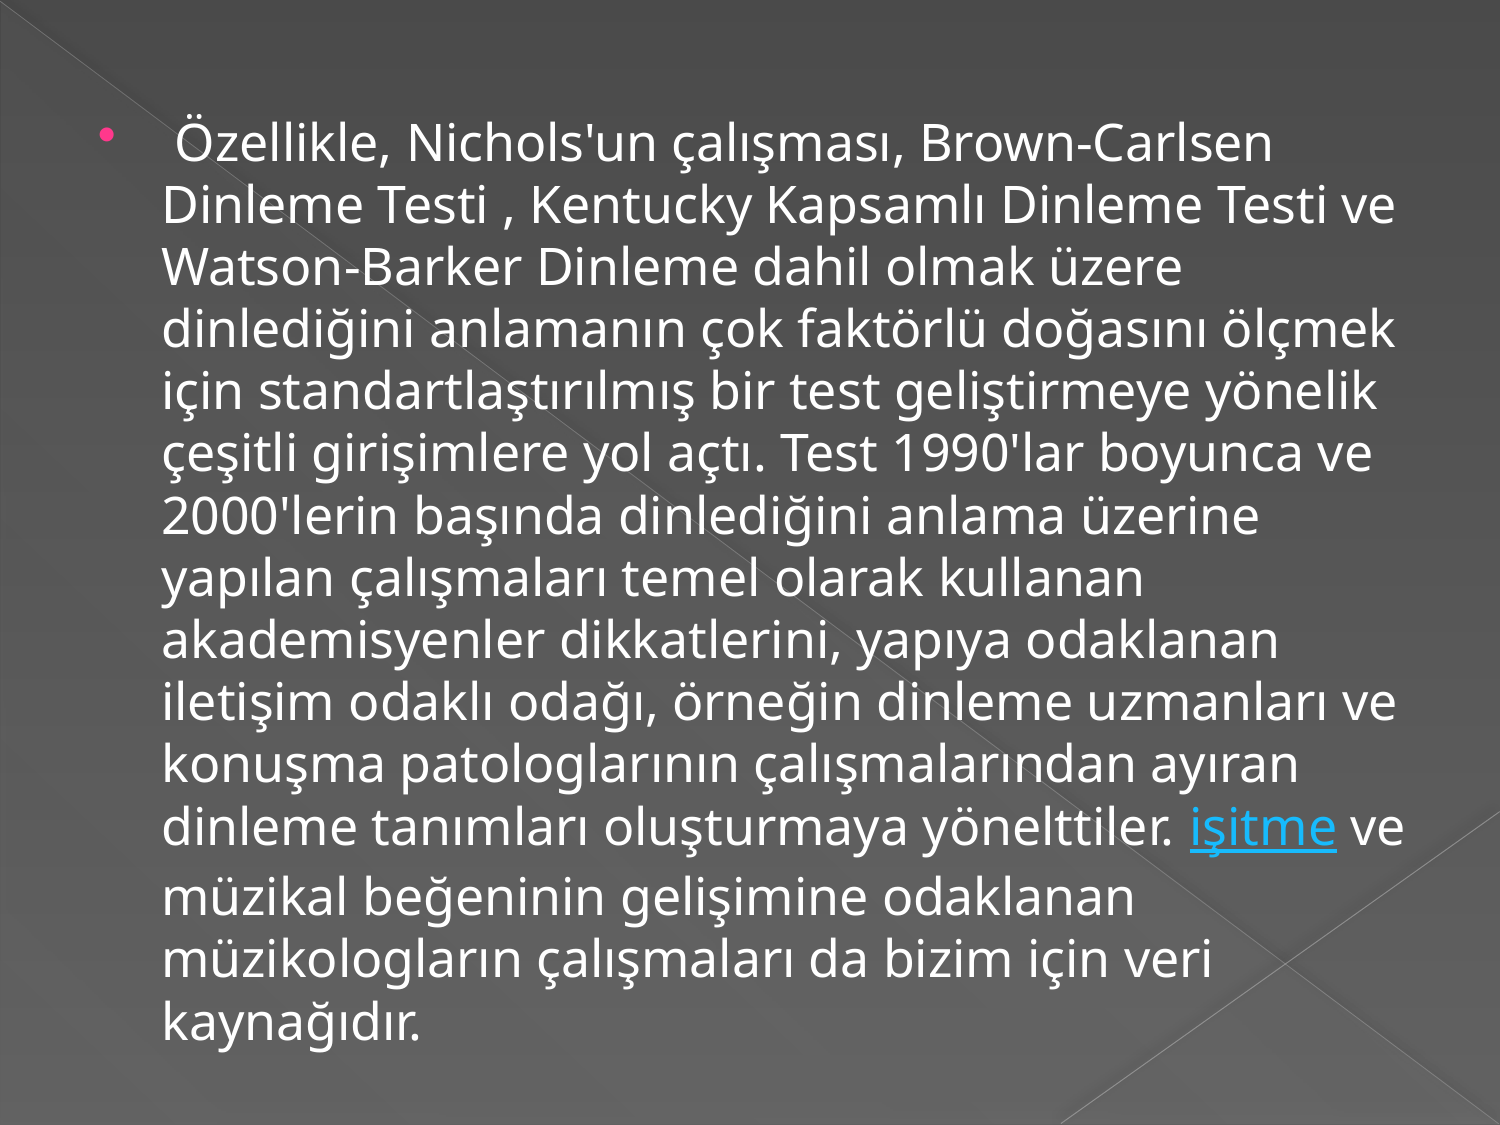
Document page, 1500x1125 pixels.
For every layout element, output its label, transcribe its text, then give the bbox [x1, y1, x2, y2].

list Özellikle, Nichols'un çalışması, Brown-Carlsen Dinleme Testi , Kentucky Kapsamlı Dinleme Testi ve Watson-Barker Dinleme dahil olmak üzere dinlediğini anlamanın çok faktörlü doğasını ölçmek için standartlaştırılmış bir test geliştirmeye yönelik çeşitli girişimlere yol açtı. Test 1990'lar boyunca ve 2000'lerin başında dinlediğini anlama üzerine yapılan çalışmaları temel olarak kullanan akademisyenler dikkatlerini, yapıya odaklanan iletişim odaklı odağı, örneğin dinleme uzmanları ve konuşma patologlarının çalışmalarından ayıran dinleme tanımları oluşturmaya yönelttiler. işitme ve müzikal beğeninin gelişimine odaklanan müzikologların çalışmaları da bizim için veri kaynağıdır. [75, 101, 1425, 1059]
